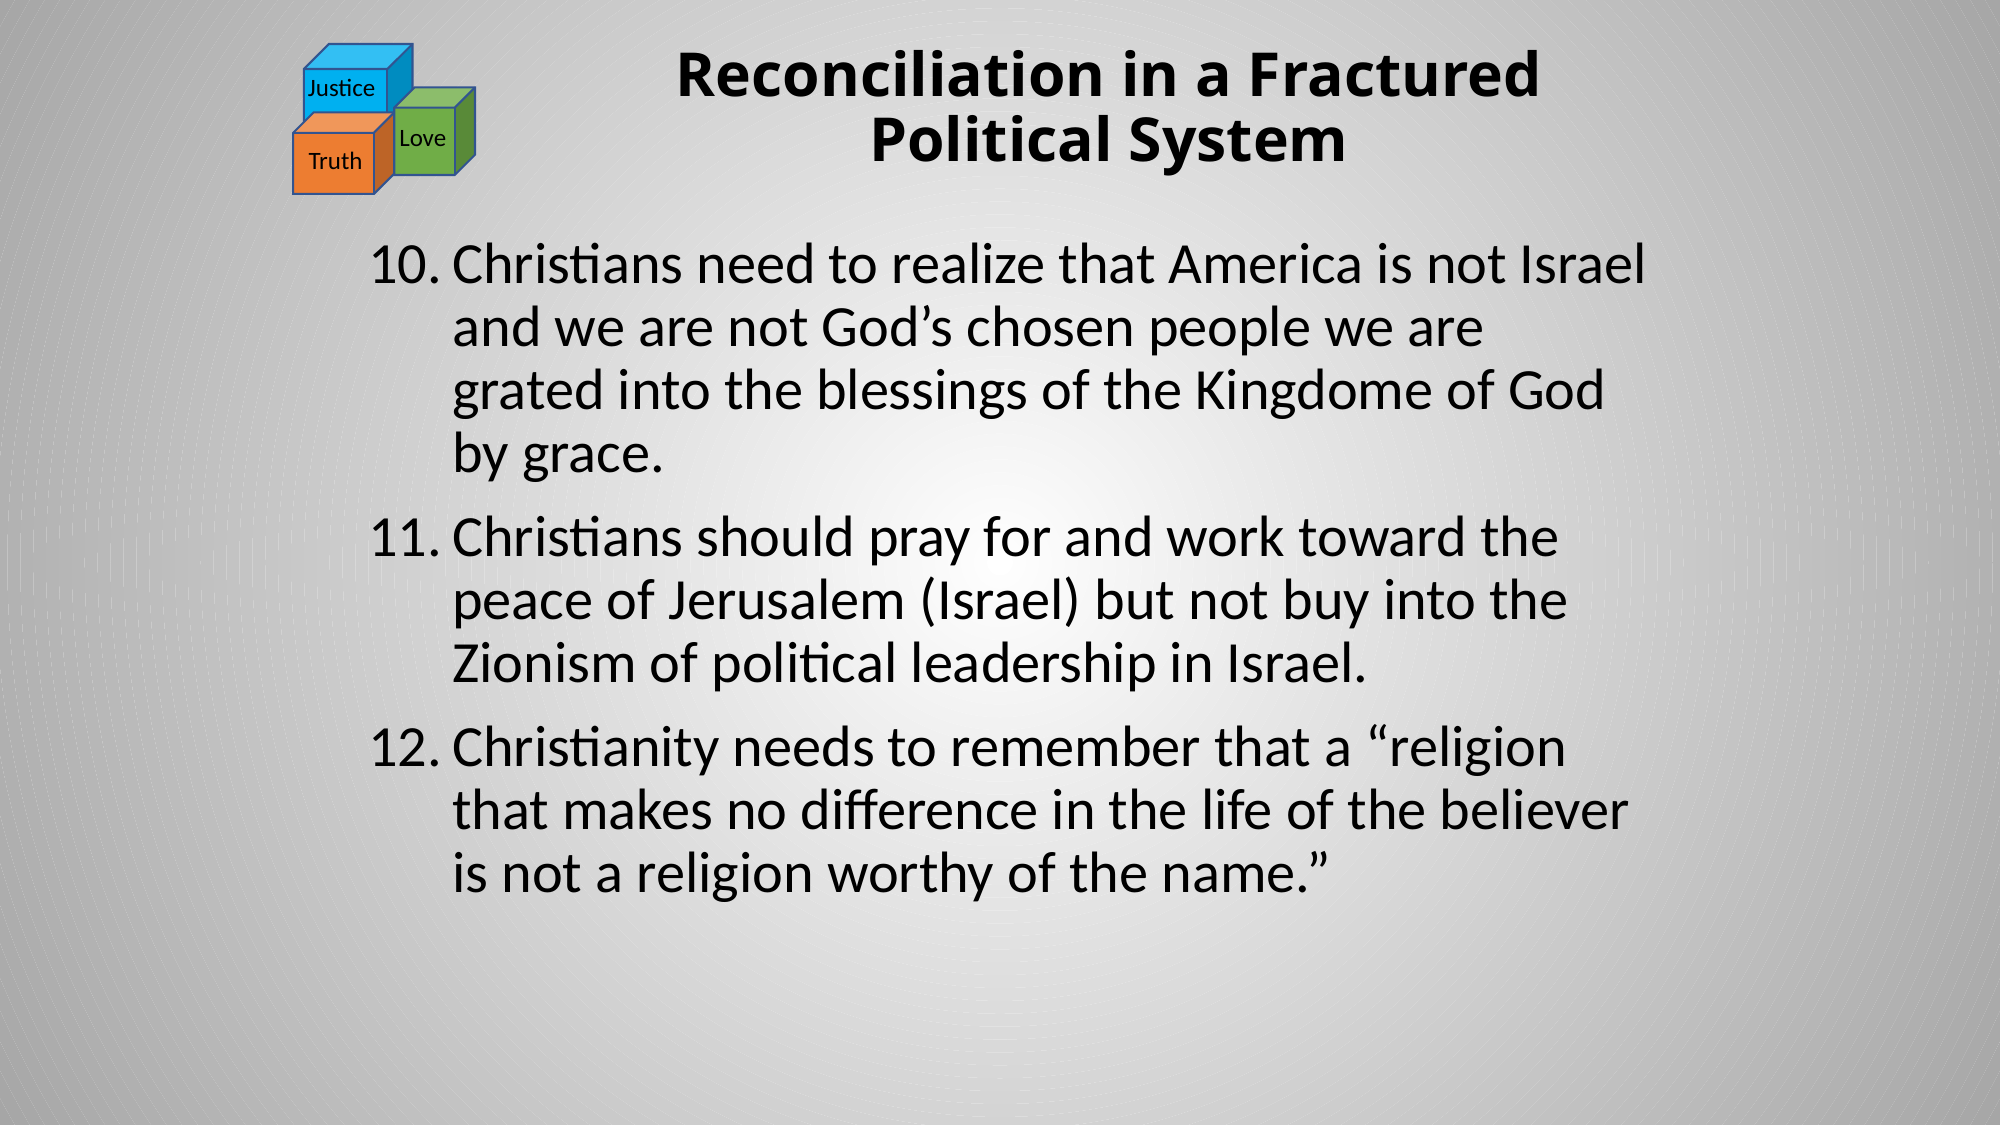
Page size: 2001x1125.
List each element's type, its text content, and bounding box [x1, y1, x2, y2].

text_box [292, 111, 393, 195]
text_box [393, 86, 477, 157]
list Christians need to realize that America is not Israel and we are not God’s chosen people we are grated into the blessings of the Kingdome of God by grace. Christians should pray for and work toward the peace of Jerusalem (Israel) but not buy into the Zionism of political leadership in Israel. Christianity needs to remember that a “religion that makes no difference in the life of the believer is not a religion worthy of the name.” [353, 226, 1663, 1075]
text_box Love [384, 114, 475, 159]
text_box [308, 42, 414, 88]
text_box Truth [293, 136, 394, 182]
text_box [302, 109, 388, 121]
text_box [394, 159, 473, 177]
text_box Justice [293, 63, 405, 109]
title Reconciliation in a Fractured Political System [493, 35, 1725, 183]
